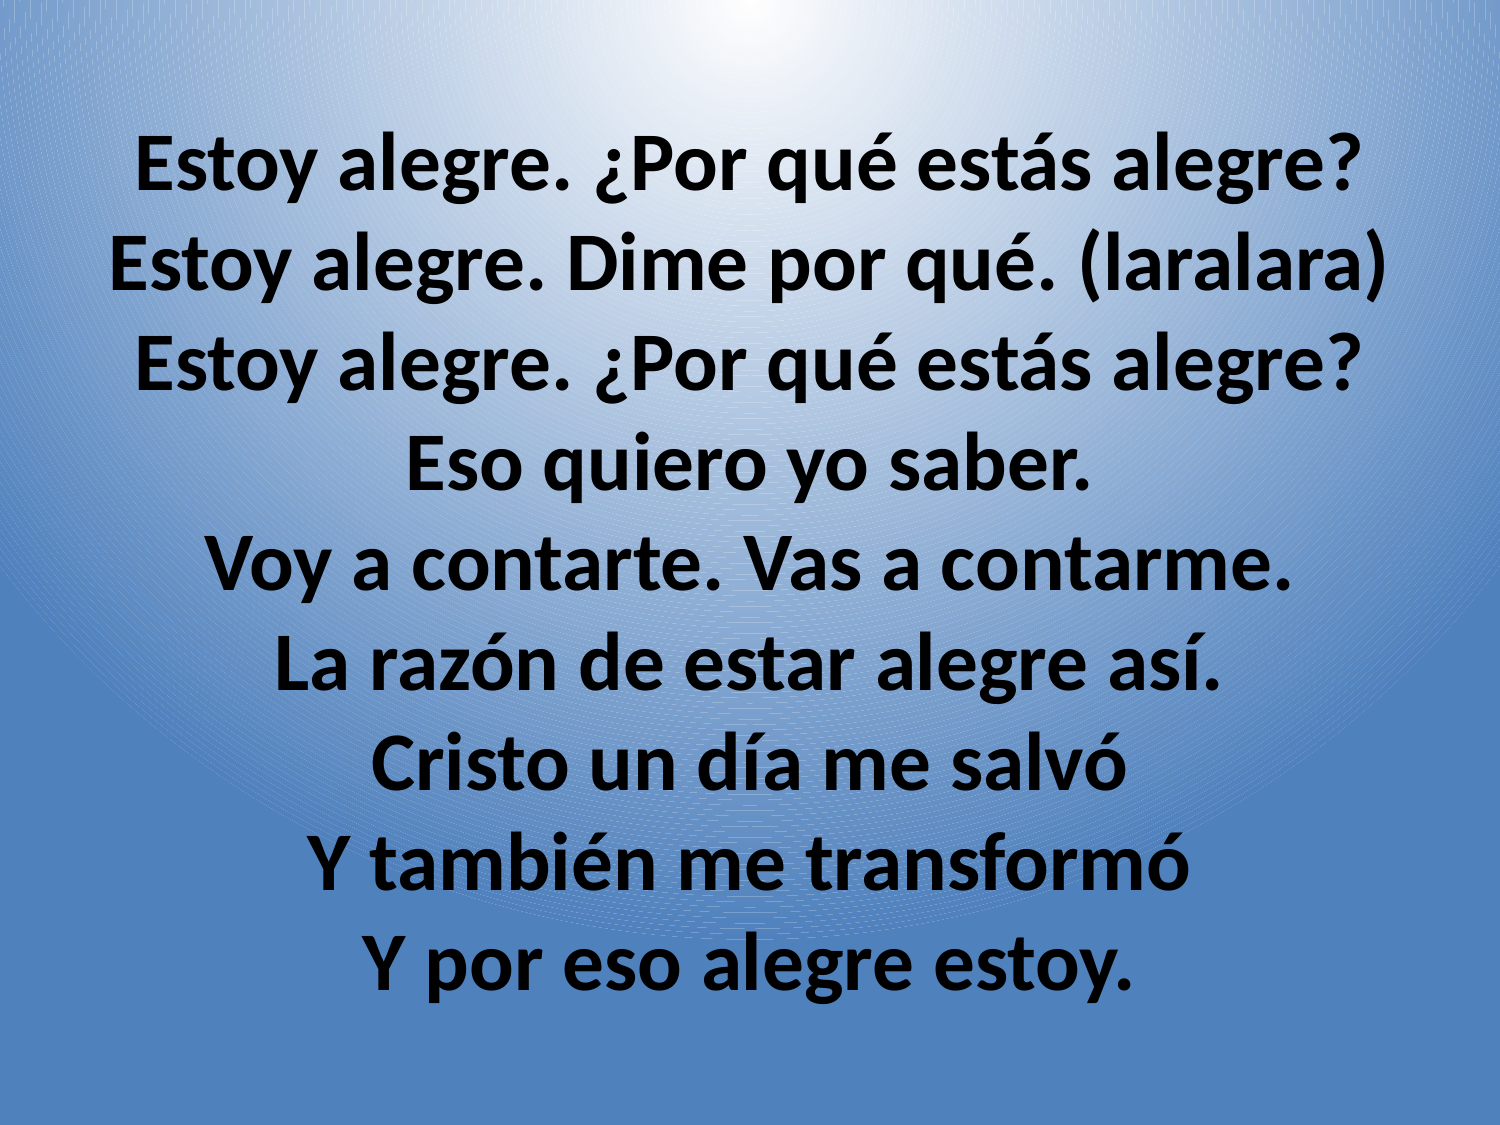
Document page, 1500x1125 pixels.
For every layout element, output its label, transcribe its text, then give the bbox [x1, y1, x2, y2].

text_box Estoy alegre. ¿Por qué estás alegre? Estoy alegre. Dime por qué. (laralara) Estoy alegre. ¿Por qué estás alegre? Eso quiero yo saber. Voy a contarte. Vas a contarme. La razón de estar alegre así. Cristo un día me salvó Y también me transformó Y por eso alegre estoy. [0, 0, 1500, 1125]
